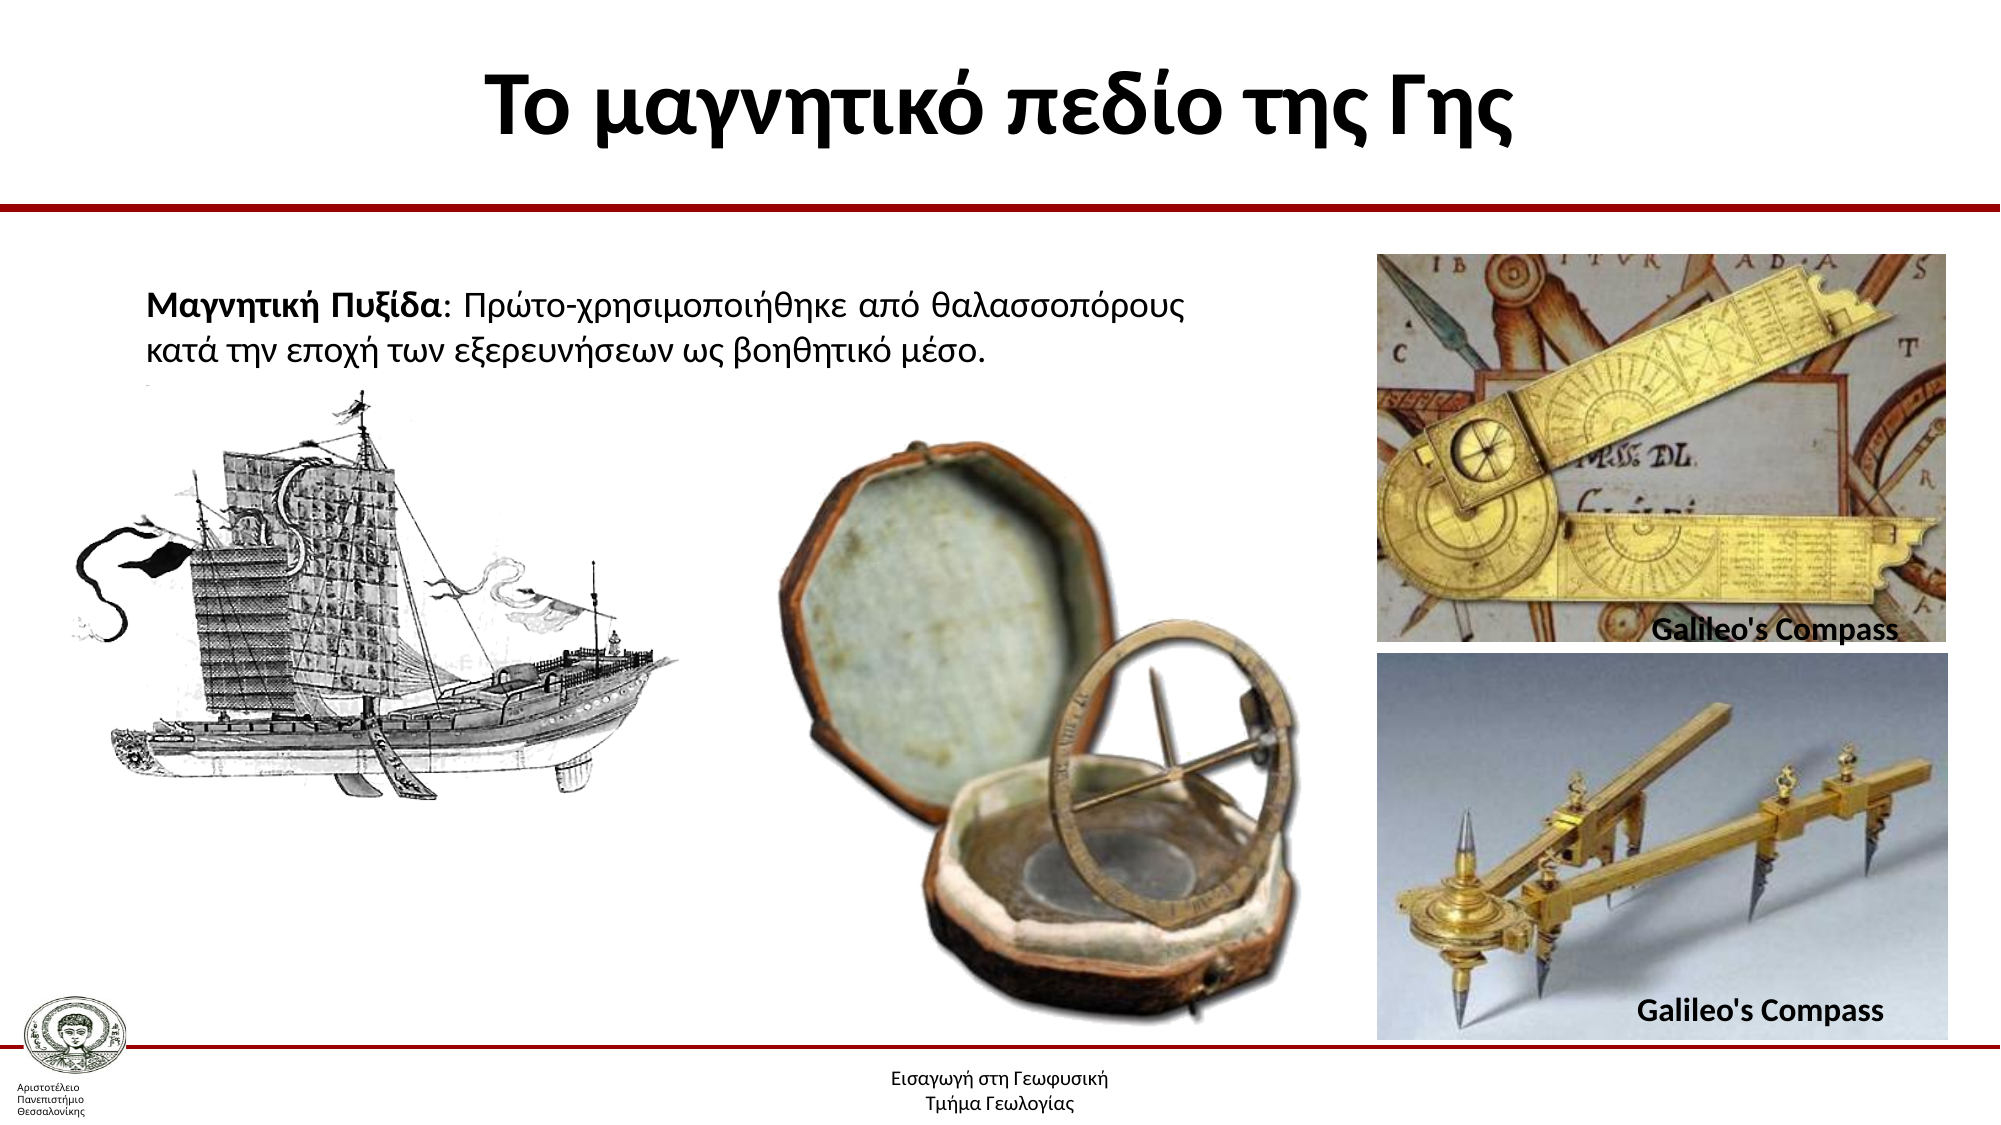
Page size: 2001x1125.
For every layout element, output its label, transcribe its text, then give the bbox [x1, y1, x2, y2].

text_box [1377, 254, 1948, 1040]
picture [67, 385, 685, 804]
picture [23, 996, 127, 1074]
title Το μαγνητικό πεδίο της Γης [99, 4, 1900, 192]
text_box Μαγνητική Πυξίδα: Πρώτο-χρησιμοποιήθηκε από θαλασσοπόρους κατά την εποχή των εξερευνήσεων ως βοηθητικό μέσο. [131, 272, 1200, 378]
picture [764, 426, 1317, 1030]
